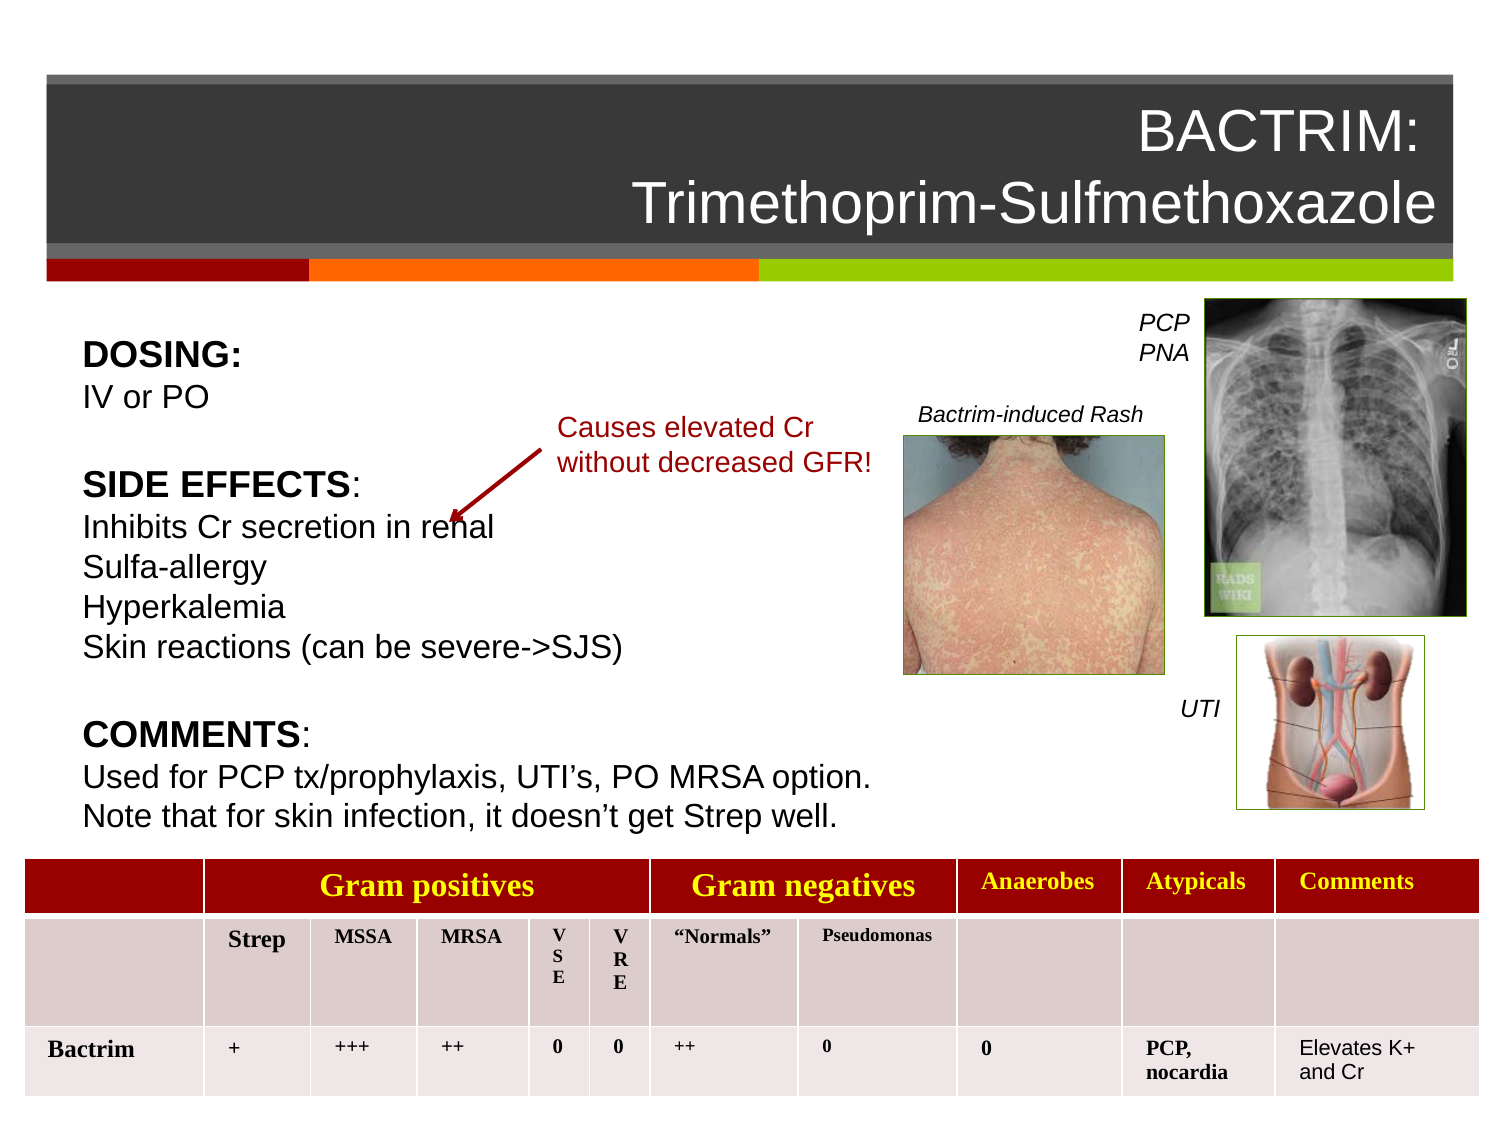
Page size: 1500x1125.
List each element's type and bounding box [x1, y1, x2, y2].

table_cell [799, 919, 956, 1026]
table_cell [205, 919, 310, 1026]
table_cell [25, 1027, 203, 1096]
table_cell [205, 1027, 310, 1096]
picture [1236, 635, 1426, 811]
table_cell [1123, 1027, 1274, 1096]
table_cell [25, 919, 203, 1026]
table_cell [590, 919, 649, 1026]
table_cell [1123, 919, 1274, 1026]
table_cell [1276, 919, 1479, 1026]
table_cell [311, 919, 416, 1026]
table_cell [958, 1027, 1121, 1096]
table_cell [418, 919, 528, 1026]
table_cell [1276, 1027, 1479, 1096]
table_cell [799, 1027, 956, 1096]
table_cell [418, 1027, 528, 1096]
title [46, 84, 1454, 244]
table_cell [651, 919, 797, 1026]
table_header [1276, 859, 1479, 913]
table_cell [590, 1027, 649, 1096]
table_header [958, 859, 1121, 913]
text_box [1165, 684, 1236, 730]
text_box [67, 322, 1184, 842]
table_header [1123, 859, 1274, 913]
table_header [205, 859, 649, 913]
picture [902, 434, 1166, 676]
table_header [25, 859, 203, 913]
table_cell [530, 919, 589, 1026]
text_box [1124, 298, 1203, 374]
table_cell [651, 1027, 797, 1096]
table_header [651, 859, 956, 913]
table_cell [530, 1027, 589, 1096]
table_cell [311, 1027, 416, 1096]
table_cell [958, 919, 1121, 1026]
picture [1203, 298, 1468, 618]
